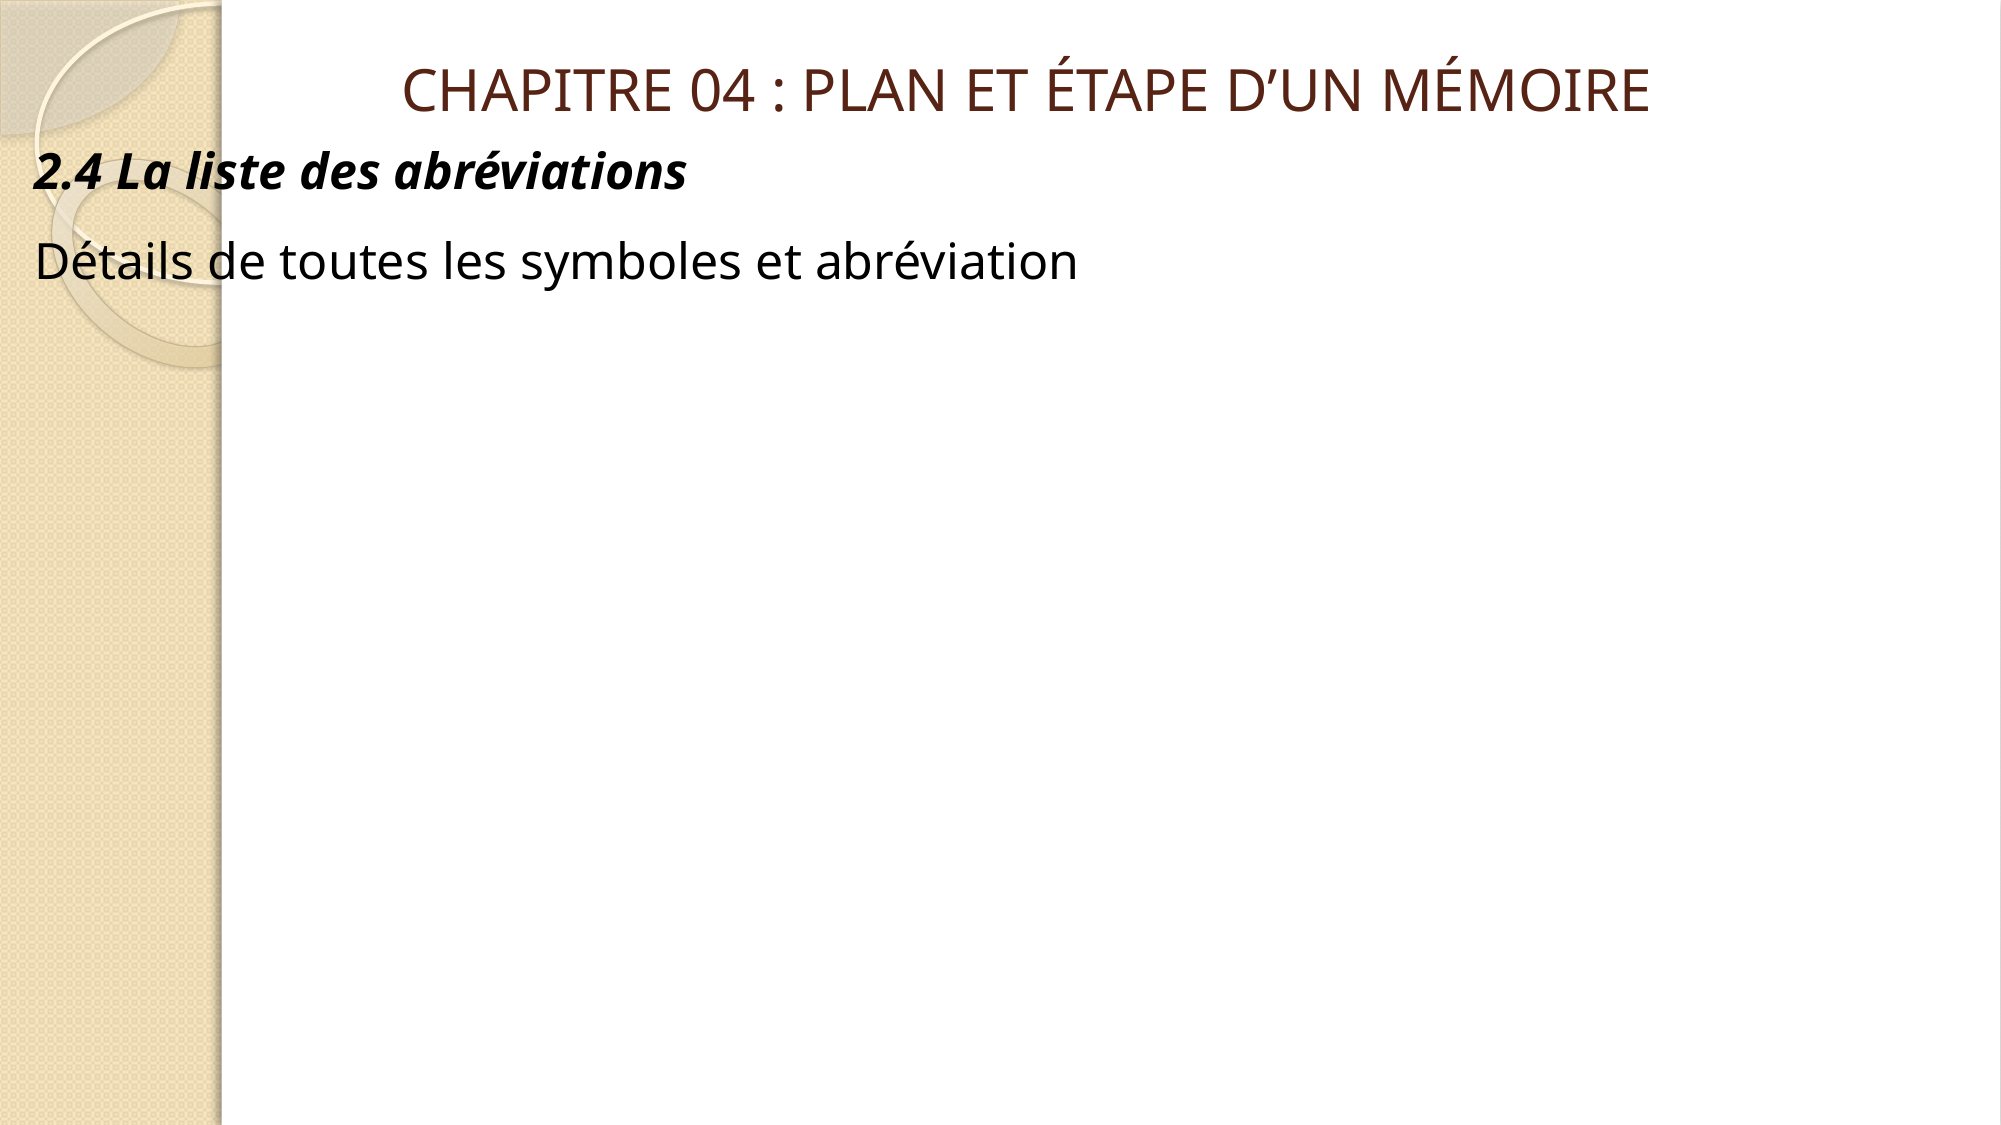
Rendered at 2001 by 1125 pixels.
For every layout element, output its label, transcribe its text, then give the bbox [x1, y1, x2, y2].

text_box CHAPITRE 04 : PLAN ET ÉTAPE D’UN MÉMOIRE [378, 10, 1691, 131]
text_box 2.4 La liste des abréviations Détails de toutes les symboles et abréviation [19, 102, 1974, 478]
